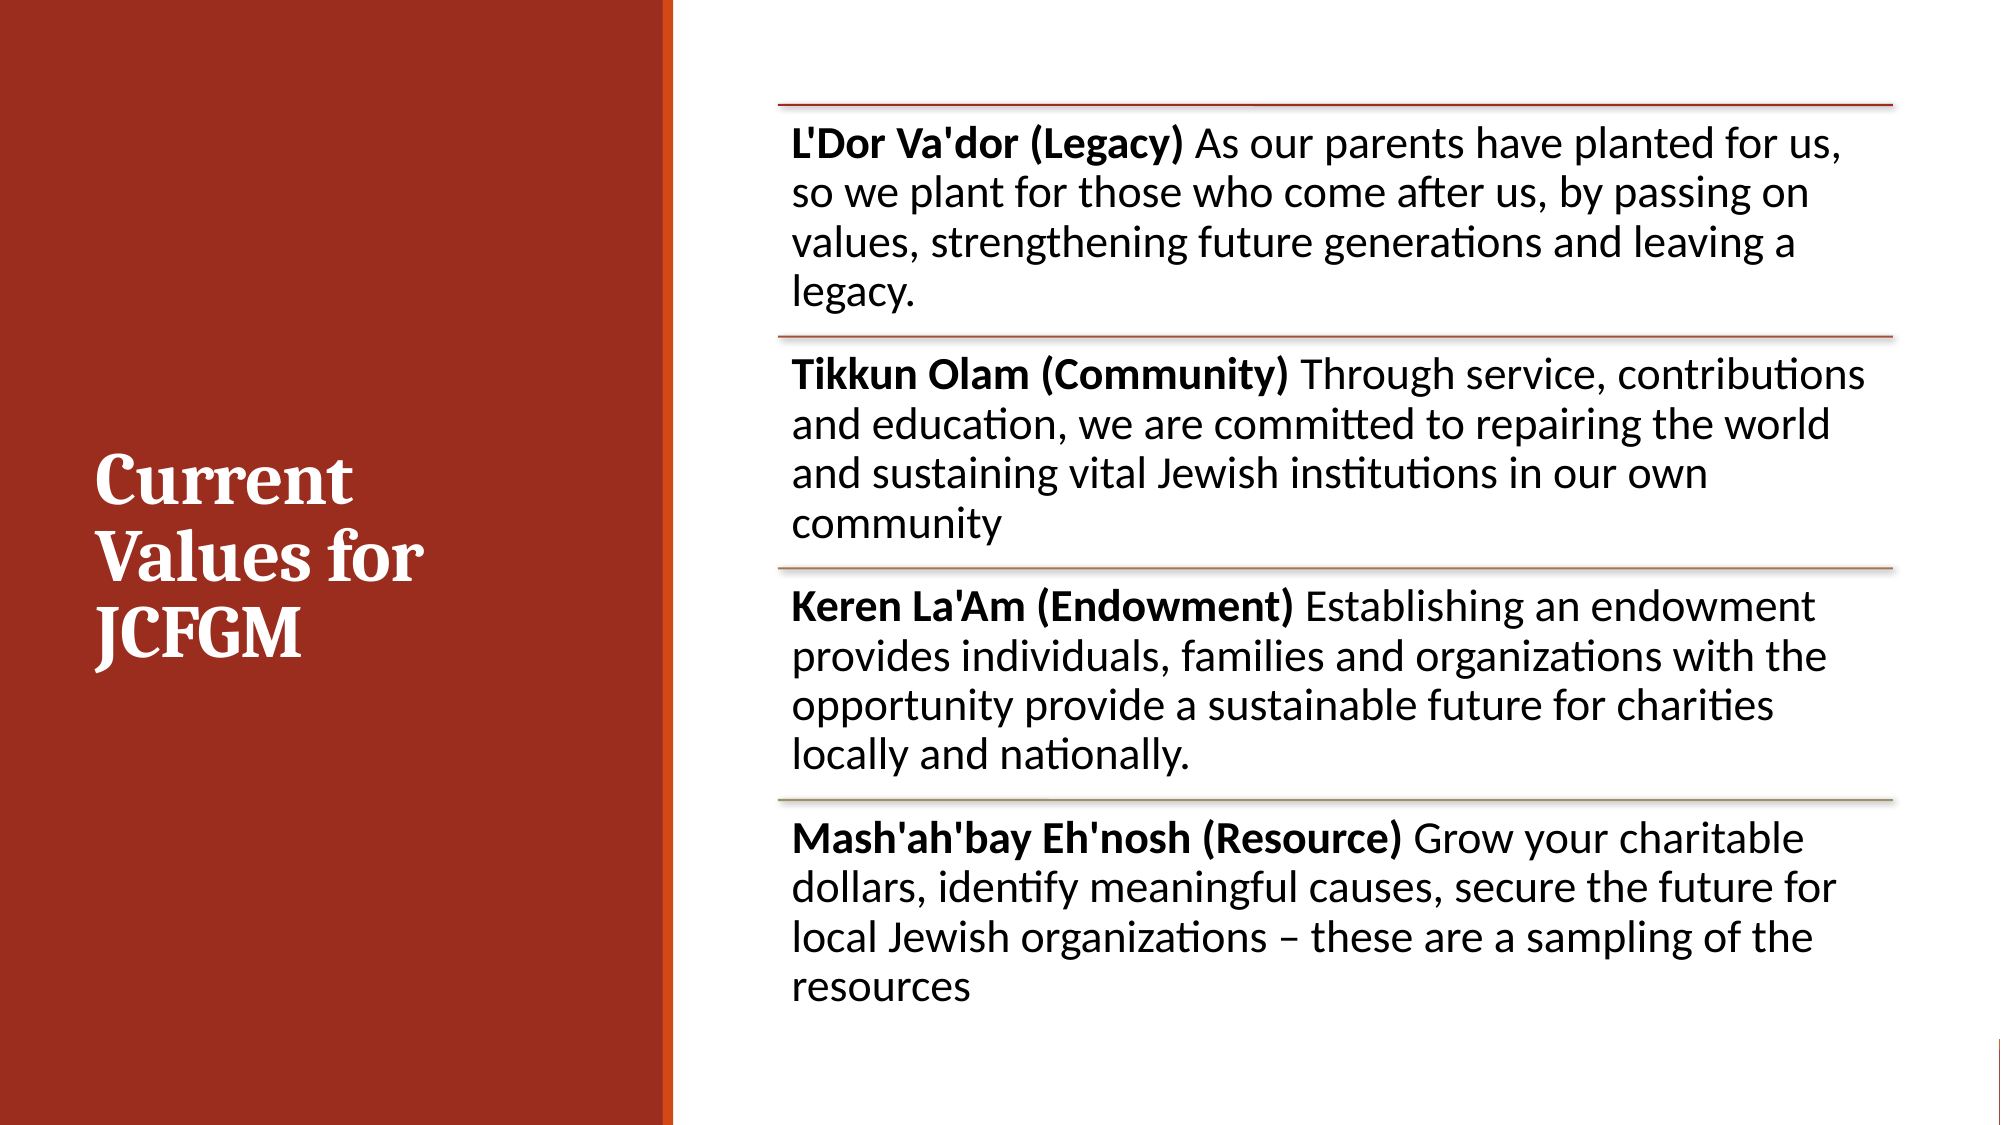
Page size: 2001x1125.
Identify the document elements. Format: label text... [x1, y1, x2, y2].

text_box [674, 0, 2000, 1125]
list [777, 104, 1894, 1033]
title Current Values for JCFGM [80, 84, 587, 1032]
text_box [0, 0, 661, 1125]
text_box [661, 0, 674, 1125]
